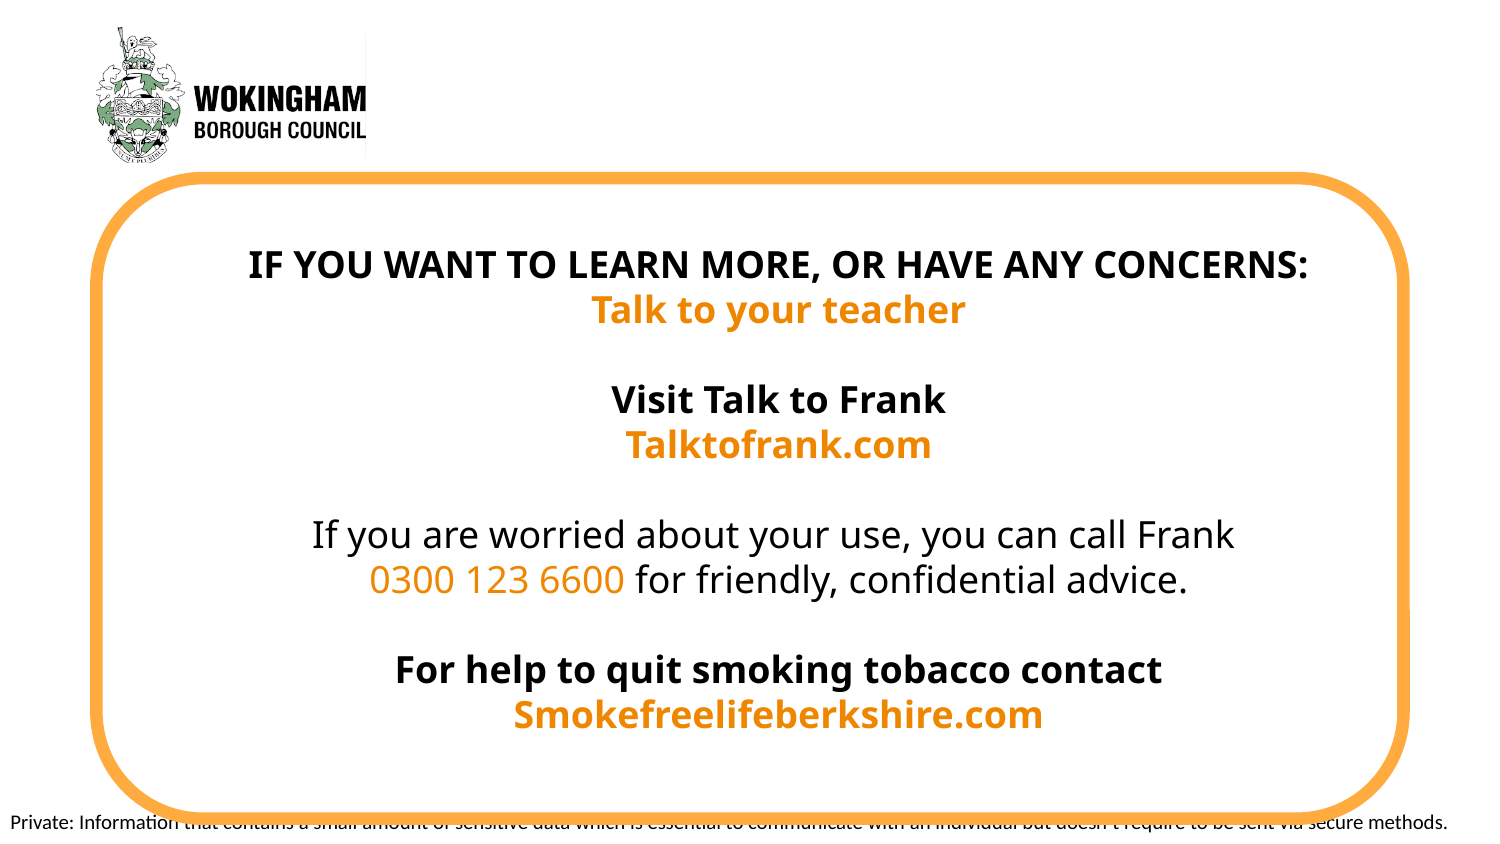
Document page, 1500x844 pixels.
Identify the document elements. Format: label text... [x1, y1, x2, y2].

picture [96, 27, 366, 164]
text_box IF YOU WANT TO LEARN MORE, OR HAVE ANY CONCERNS: Talk to your teacher Visit Talk to Frank Talktofrank.com If you are worried about your use, you can call Frank 0300 123 6600 for friendly, confidential advice. For help to quit smoking tobacco contact Smokefreelifeberkshire.com [155, 233, 1328, 744]
text_box [94, 176, 1406, 821]
